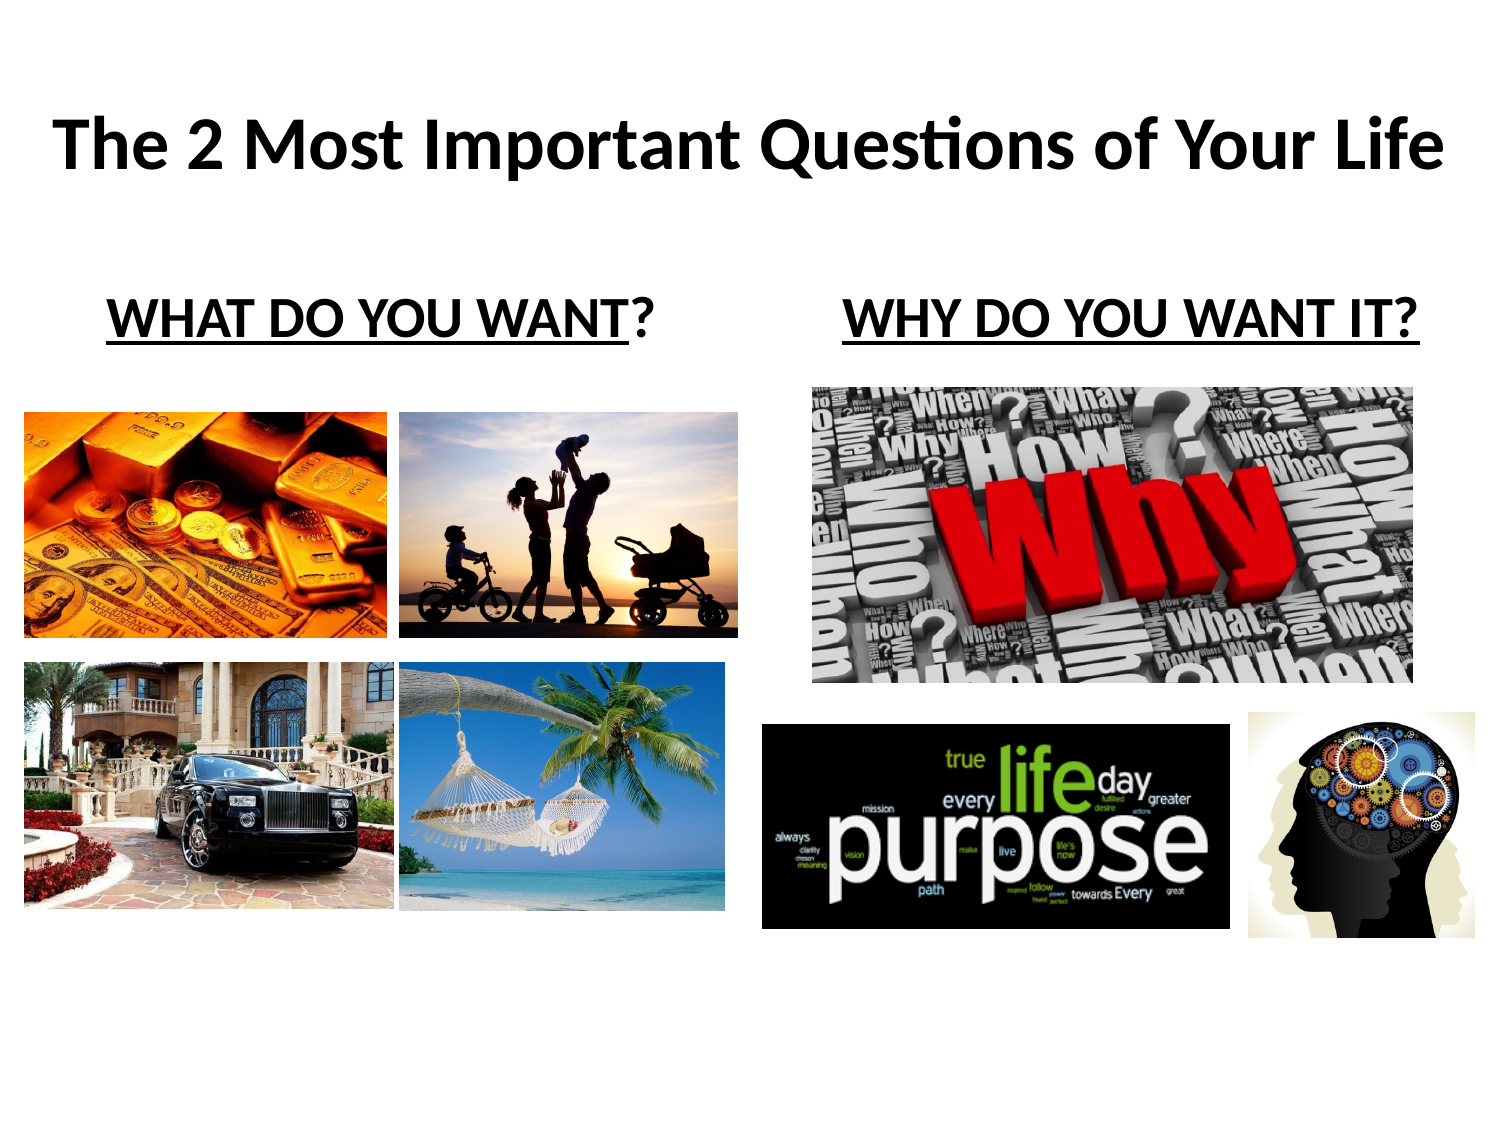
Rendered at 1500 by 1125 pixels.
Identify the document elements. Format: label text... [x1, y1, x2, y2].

title The 2 Most Important Questions of Your Life [0, 45, 1500, 233]
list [812, 387, 1414, 684]
picture [1248, 712, 1476, 938]
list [399, 662, 726, 911]
list WHAT DO YOU WANT? [24, 251, 738, 357]
picture [399, 412, 738, 638]
picture [24, 662, 394, 909]
list WHY DO YOU WANT IT? [761, 251, 1500, 357]
picture [762, 724, 1230, 930]
picture [24, 412, 387, 638]
